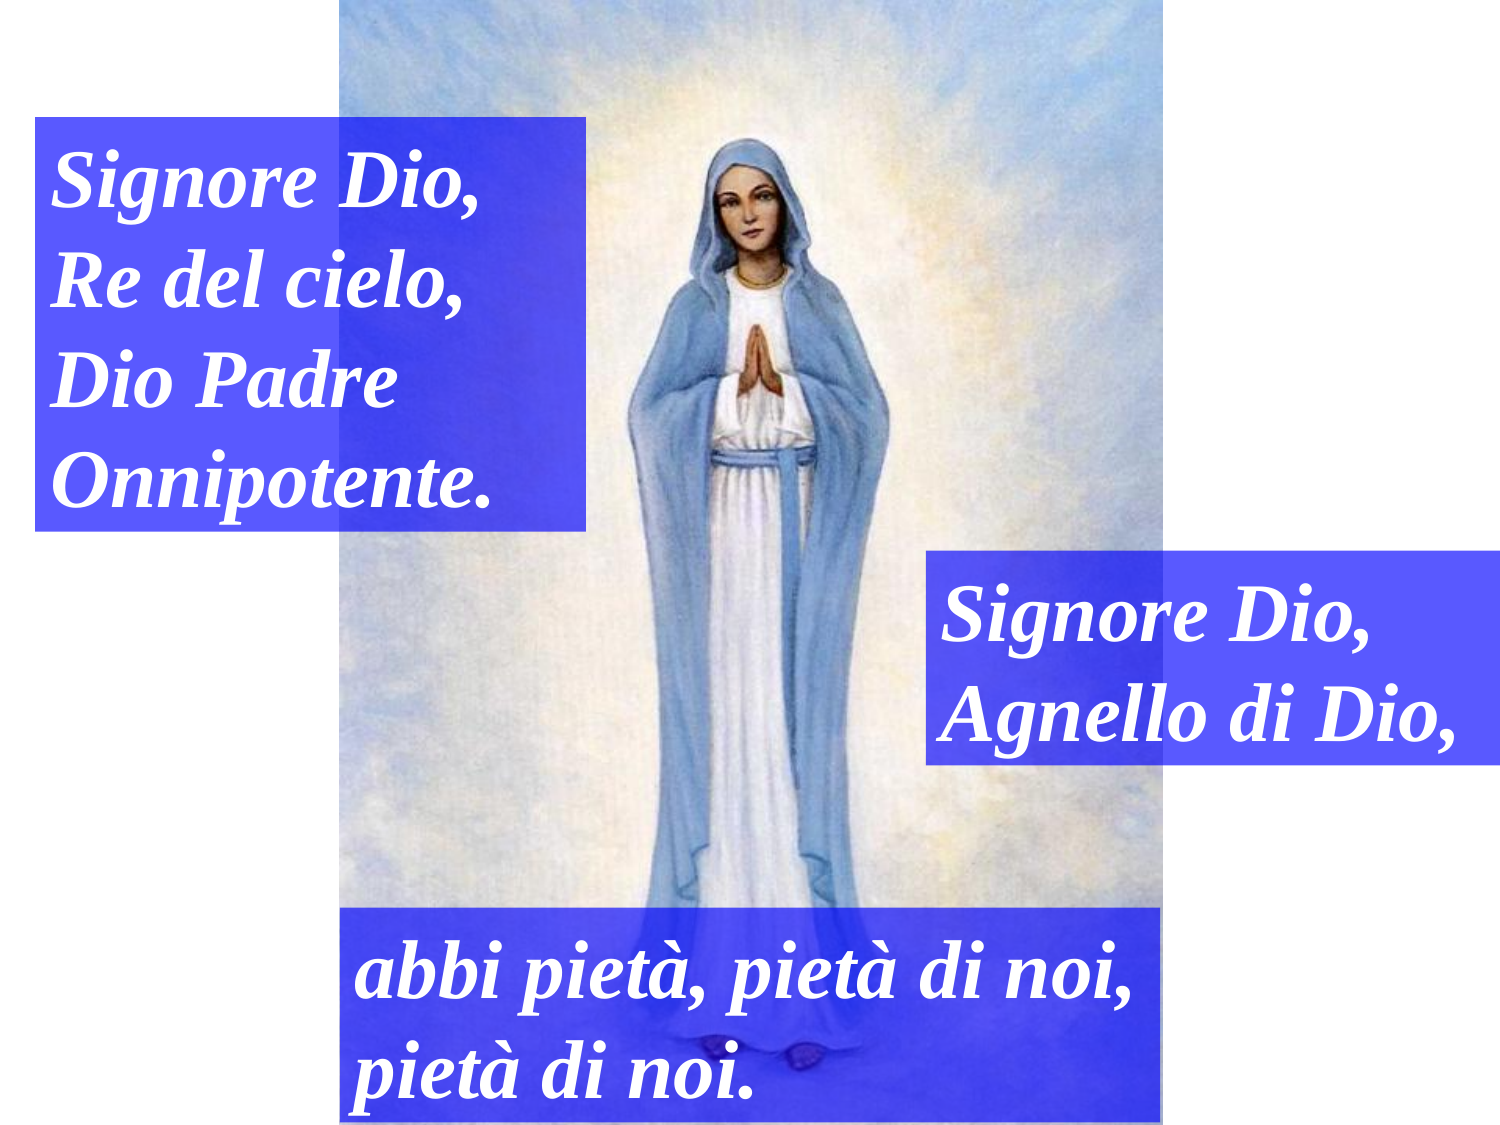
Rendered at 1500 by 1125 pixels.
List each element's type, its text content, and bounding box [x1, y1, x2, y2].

text_box Signore Dio, Re del cielo, Dio Padre Onnipotente. [35, 117, 334, 532]
picture [339, 0, 1164, 1125]
text_box Signore Dio, Agnello di Dio, [1168, 550, 1500, 766]
